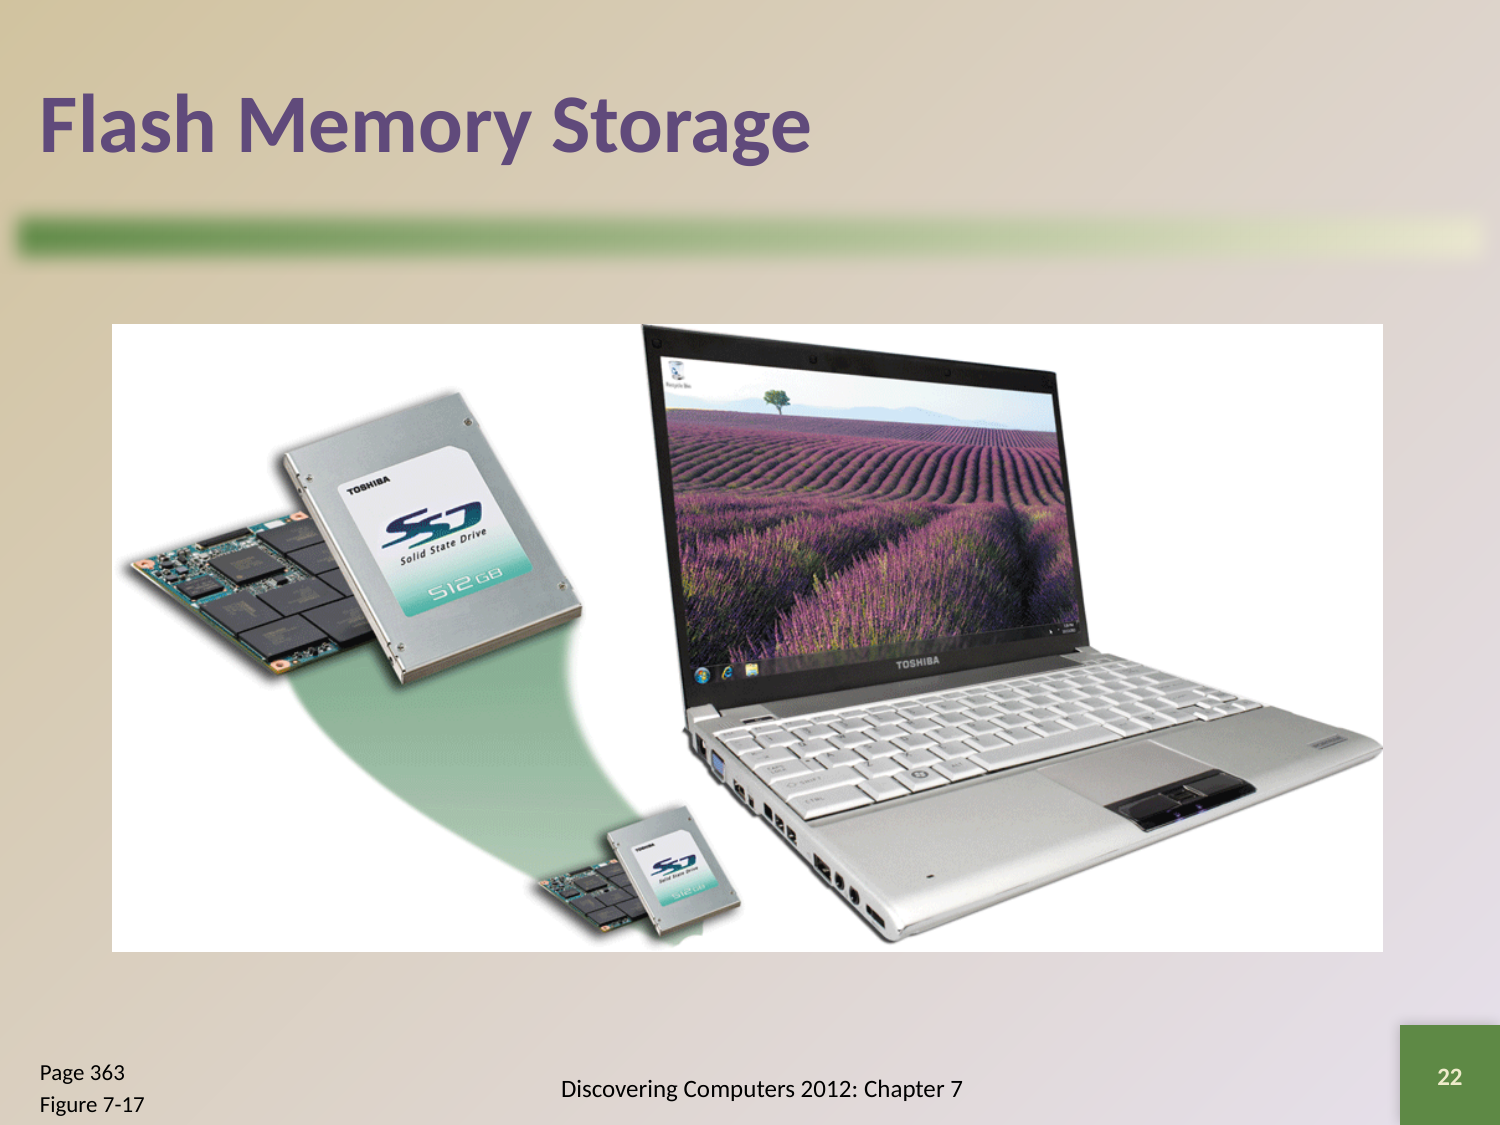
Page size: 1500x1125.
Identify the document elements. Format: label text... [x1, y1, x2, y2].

list Page 363 Figure 7-17 [24, 1050, 300, 1125]
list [112, 324, 1383, 952]
slide_number 22 [1400, 1025, 1500, 1125]
title Flash Memory Storage [24, 24, 1475, 213]
footer Discovering Computers 2012: Chapter 7 [450, 1050, 1075, 1125]
